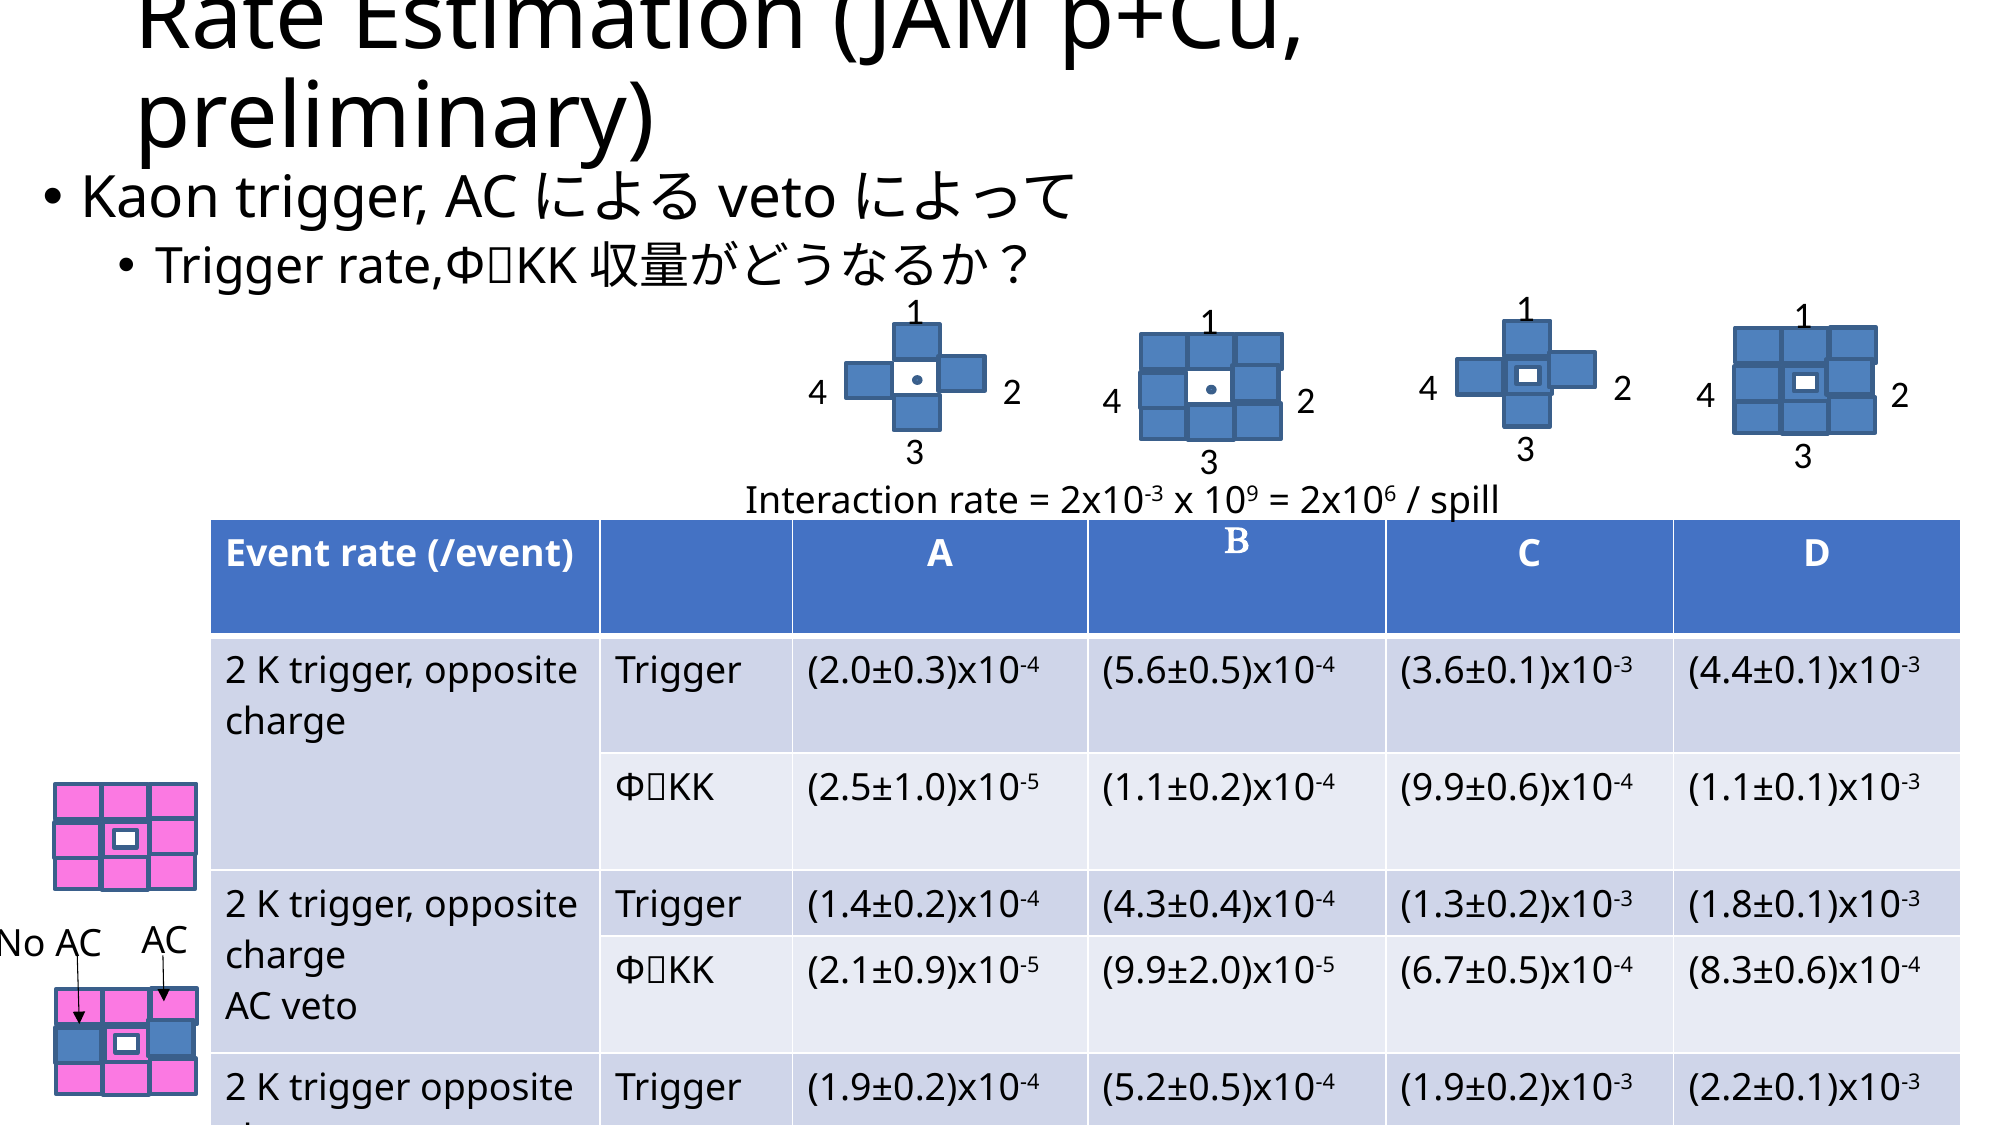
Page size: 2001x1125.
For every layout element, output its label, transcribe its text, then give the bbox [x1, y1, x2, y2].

table_cell (3.6±0.1)x10-3 [1387, 639, 1673, 752]
table_header [601, 520, 792, 633]
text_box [55, 988, 198, 1095]
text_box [1090, 289, 1328, 475]
table_header D [1674, 520, 1960, 633]
text_box Interaction rate = 2x10-3 x 109 = 2x106 / spill [730, 468, 1526, 529]
table_cell (1.4±0.2)x10-4 [793, 871, 1087, 935]
table_cell (5.6±0.5)x10-4 [1089, 639, 1385, 752]
table_cell (4.4±0.1)x10-3 [1674, 639, 1960, 752]
table_cell 2 K trigger, opposite charge AC veto [211, 871, 599, 1052]
table_cell ΦKK [601, 937, 792, 1052]
table_header A [793, 529, 1087, 633]
table_cell (4.3±0.4)x10-4 [1089, 871, 1385, 935]
table_header Event rate (/event) [211, 520, 599, 633]
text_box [54, 783, 197, 890]
table_cell (1.8±0.1)x10-3 [1674, 871, 1960, 935]
table_cell 2 K trigger opposite charge AC veto except middle layer, 15o-45o [211, 1054, 599, 1125]
table_cell (8.3±0.6)x10-4 [1674, 937, 1960, 1052]
table_cell (9.9±2.0)x10-5 [1089, 937, 1385, 1052]
table_cell (2.1±0.9)x10-5 [793, 937, 1087, 1052]
text_box AC [126, 908, 204, 969]
table_cell Trigger [601, 871, 792, 935]
table_cell (1.1±0.1)x10-3 [1674, 754, 1960, 869]
table_cell (1.9±0.2)x10-3 [1387, 1054, 1673, 1125]
list Kaon trigger, ACによるvetoによって Trigger rate,ΦKK収量がどうなるか？ [27, 159, 1753, 874]
table_cell Trigger [601, 639, 792, 752]
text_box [1684, 283, 1922, 469]
text_box No AC [0, 911, 118, 972]
table_cell (2.2±0.1)x10-3 [1674, 1054, 1960, 1125]
table_cell (2.0±0.3)x10-4 [793, 639, 1087, 752]
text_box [1407, 276, 1644, 462]
table_cell 2 K trigger, opposite charge [211, 639, 599, 869]
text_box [796, 280, 1034, 465]
table_cell (9.9±0.6)x10-4 [1387, 754, 1673, 869]
table_cell ΦKK [601, 754, 792, 869]
table_header C [1387, 520, 1673, 633]
table_header B [1089, 529, 1385, 633]
table_cell (6.7±0.5)x10-4 [1387, 937, 1673, 1052]
table_cell (1.3±0.2)x10-3 [1387, 871, 1673, 935]
table_cell (2.5±1.0)x10-5 [793, 754, 1087, 869]
table_cell (5.2±0.5)x10-4 [1089, 1054, 1385, 1125]
table_cell (1.9±0.2)x10-4 [793, 1054, 1087, 1125]
table_cell (1.1±0.2)x10-4 [1089, 754, 1385, 869]
table_cell Trigger [601, 1054, 792, 1125]
title Rate Estimation (JAM p+Cu, preliminary) [119, 0, 1845, 178]
